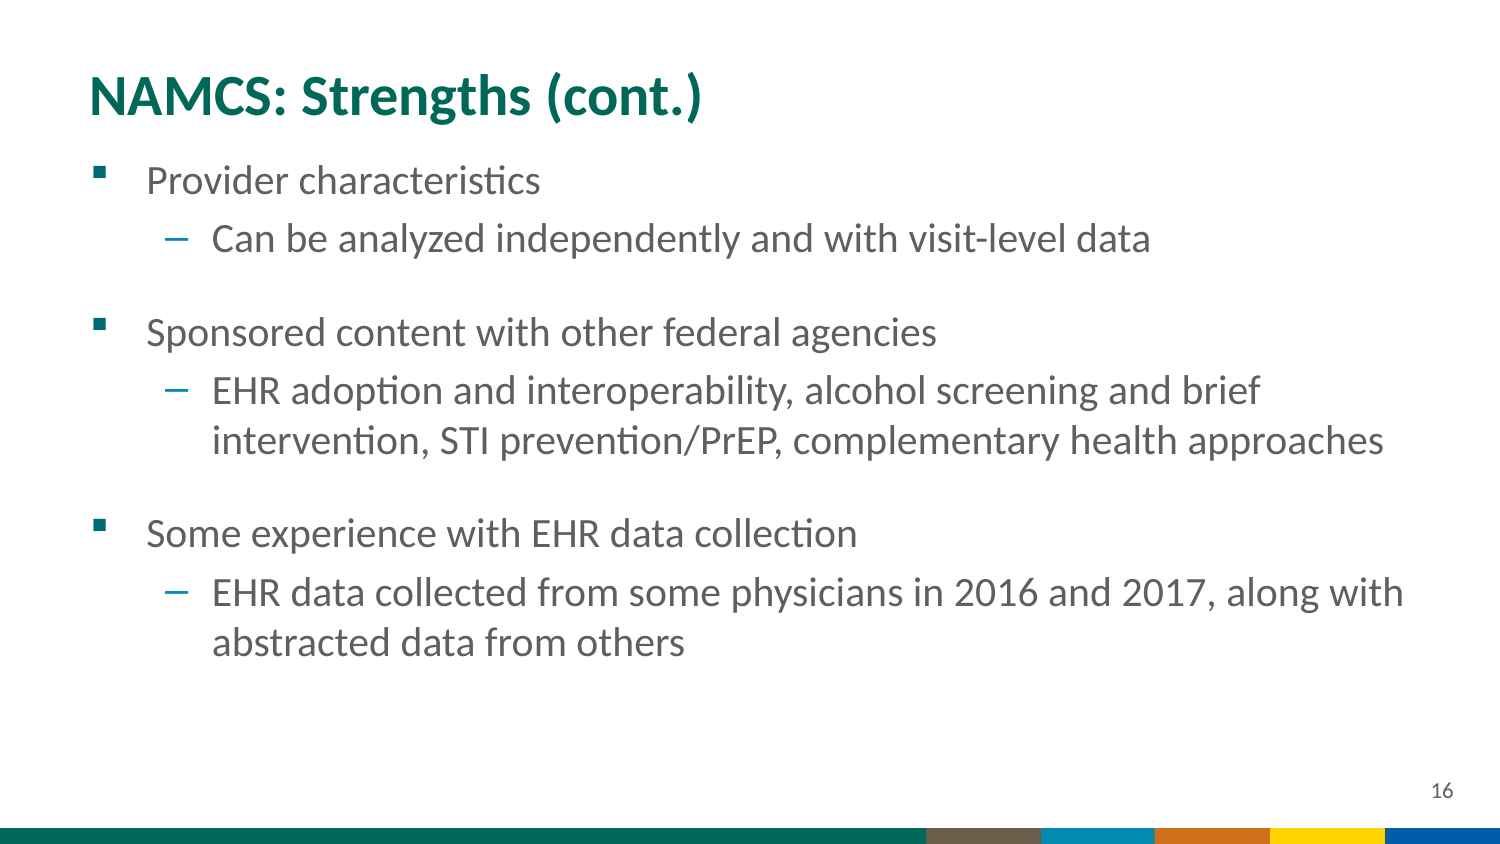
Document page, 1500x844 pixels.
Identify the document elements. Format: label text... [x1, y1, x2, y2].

title NAMCS: Strengths (cont.) [75, 33, 1425, 135]
list Provider characteristics Can be analyzed independently and with visit-level data Sponsored content with other federal agencies EHR adoption and interoperability, alcohol screening and brief intervention, STI prevention/PrEP, complementary health approaches Some experience with EHR data collection EHR data collected from some physicians in 2016 and 2017, along with abstracted data from others [75, 145, 1425, 739]
picture [1154, 828, 1500, 844]
picture [0, 828, 1042, 844]
